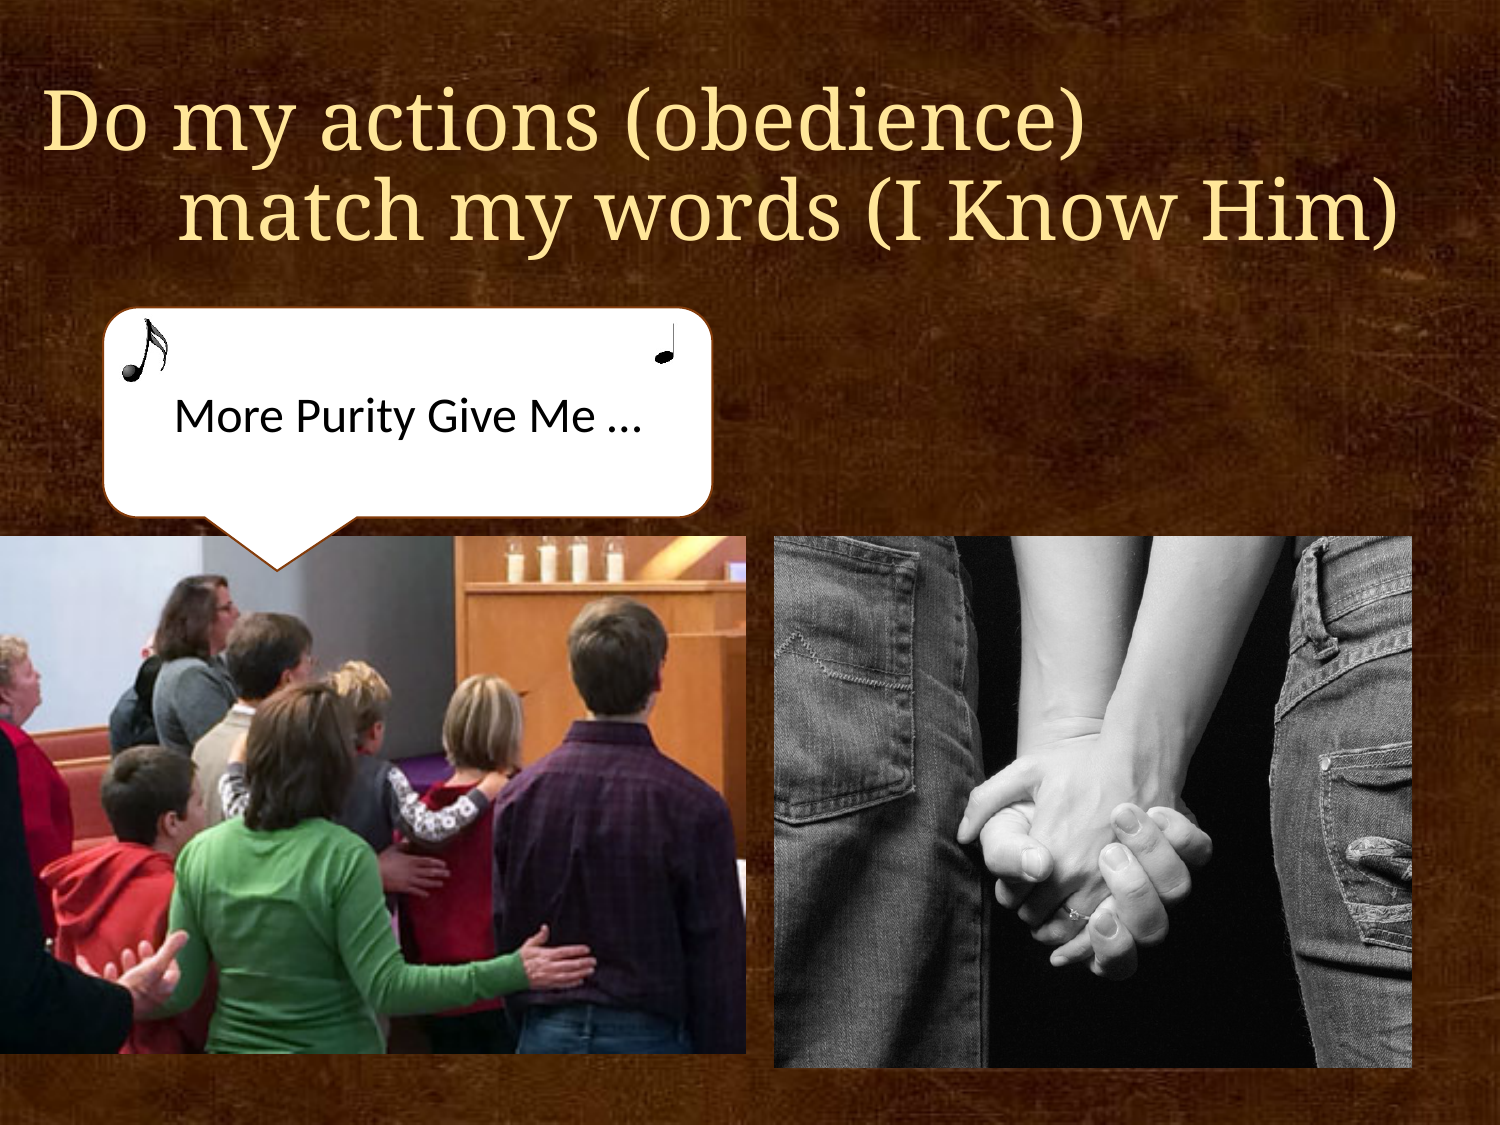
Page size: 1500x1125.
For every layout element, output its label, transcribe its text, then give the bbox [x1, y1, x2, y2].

title Do my actions (obedience) match my words (I Know Him) [26, 59, 1427, 278]
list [774, 536, 1412, 1068]
picture [0, 0, 1500, 1125]
text_box More Purity Give Me … [102, 306, 714, 536]
picture [644, 314, 691, 371]
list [0, 536, 746, 1054]
picture [119, 314, 170, 386]
